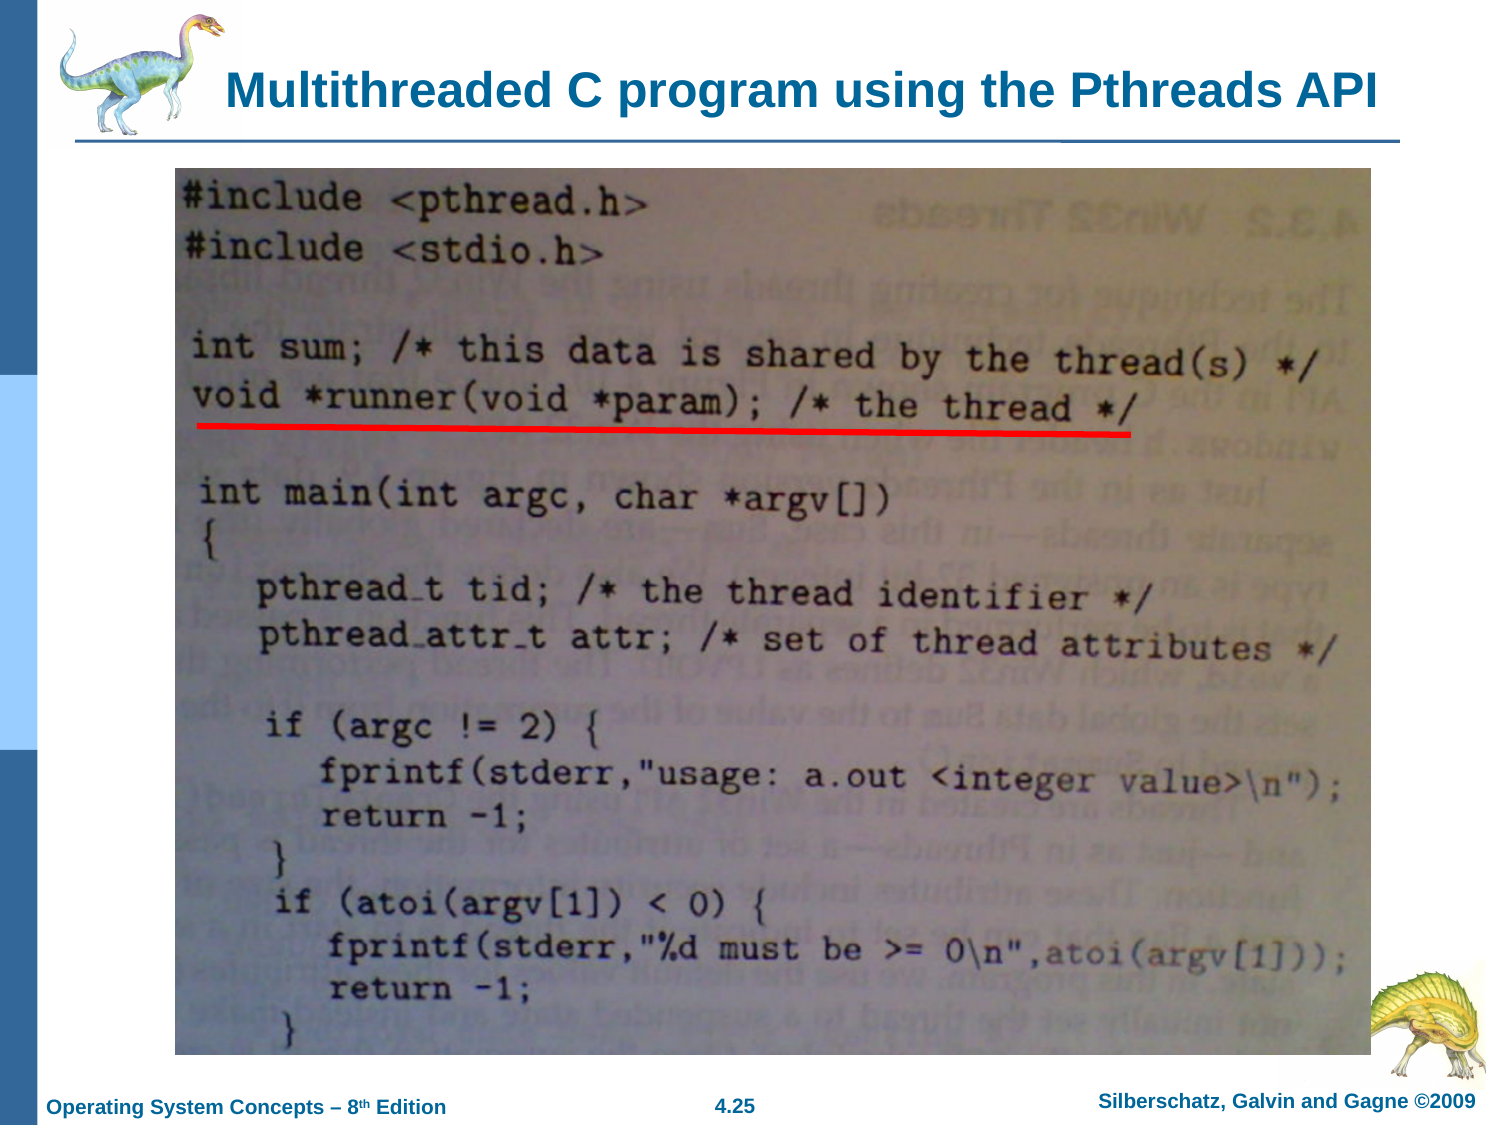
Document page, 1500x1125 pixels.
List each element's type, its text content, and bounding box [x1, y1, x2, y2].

picture [46, 0, 243, 149]
picture [175, 168, 1486, 1090]
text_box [196, 425, 1132, 436]
title Multithreaded C program using the Pthreads API [126, 30, 1478, 126]
